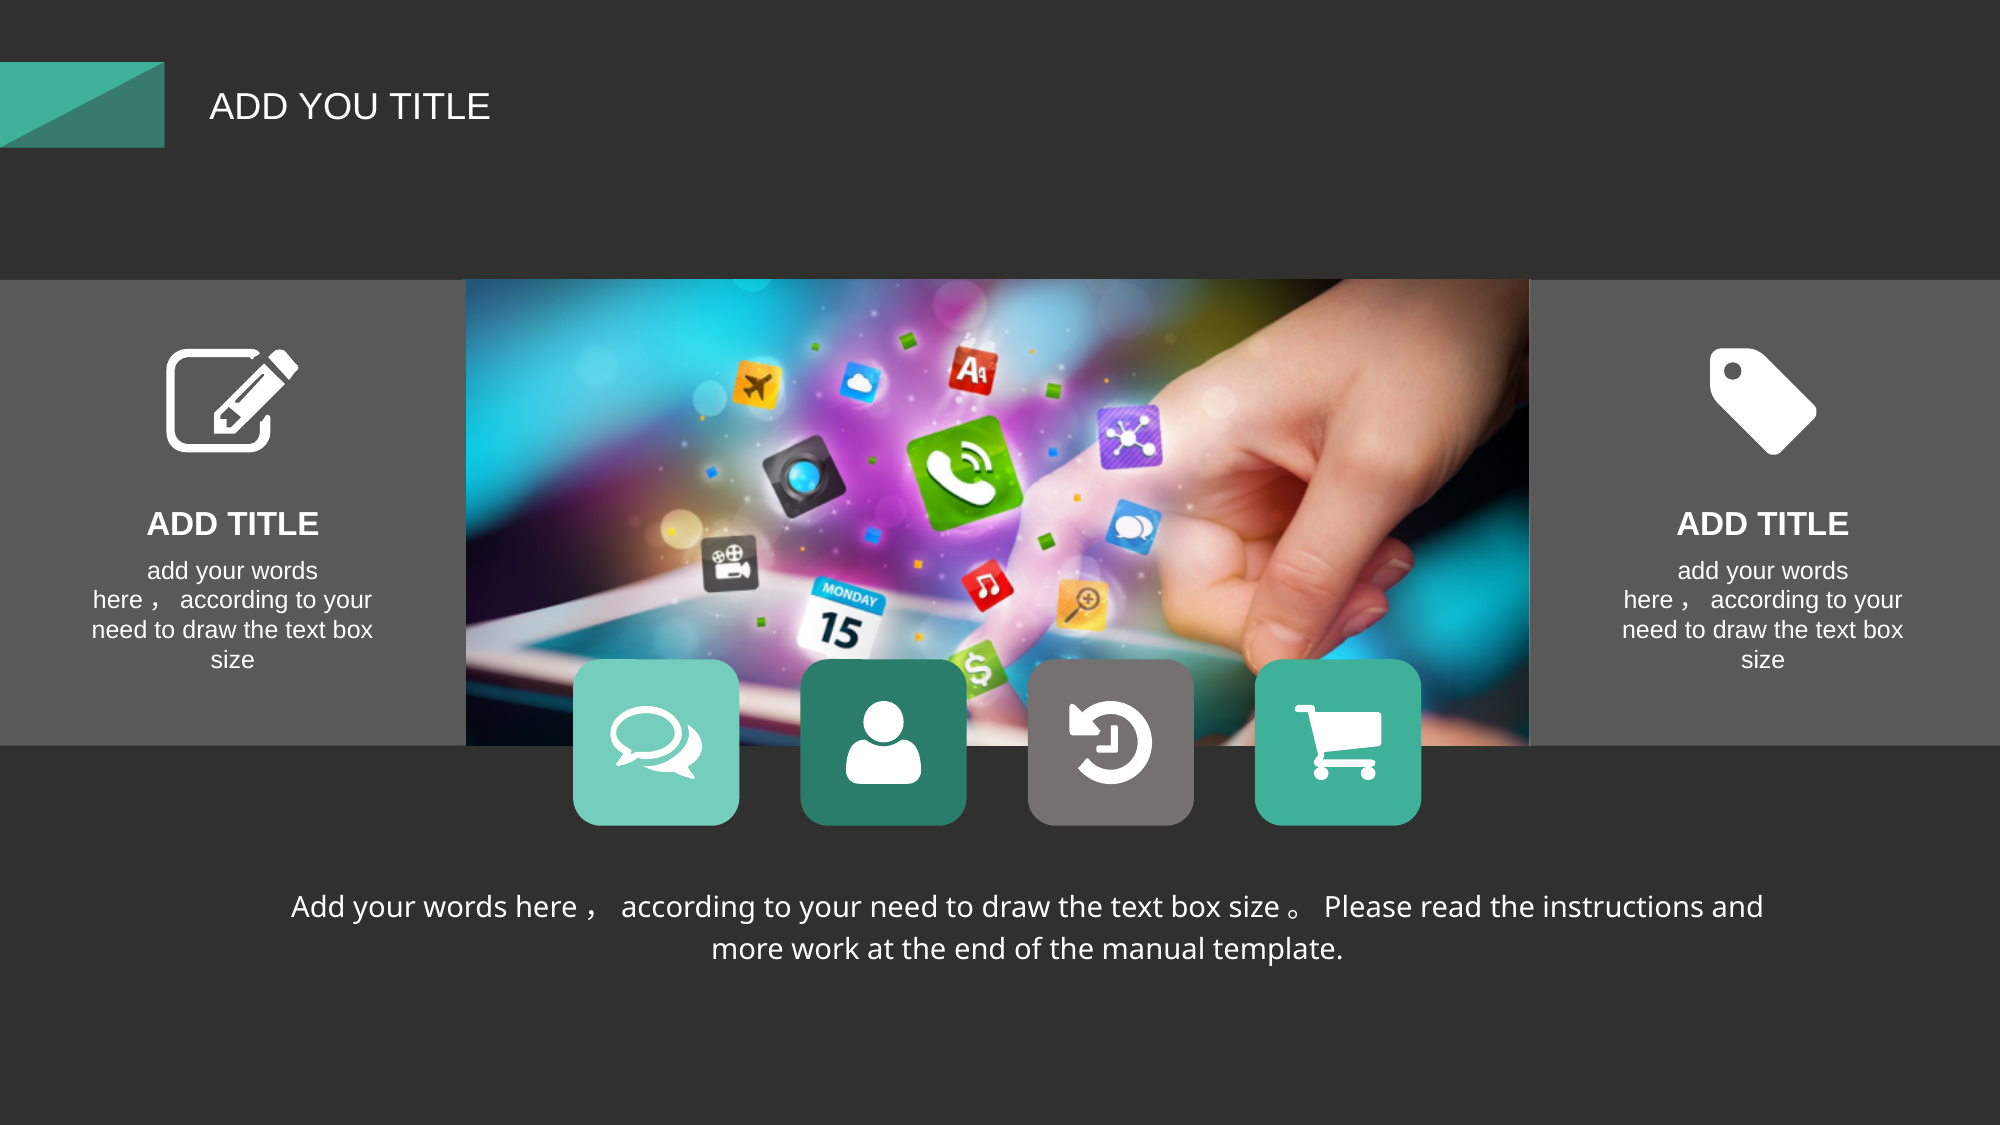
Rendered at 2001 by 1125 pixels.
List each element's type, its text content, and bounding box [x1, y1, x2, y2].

text_box ADD TITLE [41, 502, 425, 543]
text_box [1313, 746, 1379, 781]
text_box [1710, 348, 1817, 455]
text_box [800, 746, 967, 826]
text_box add your words here，according to your need to draw the text box size [1597, 554, 1929, 674]
text_box [214, 363, 285, 434]
picture [461, 279, 1531, 746]
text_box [0, 61, 165, 148]
text_box add your words here，according to your need to draw the text box size [67, 554, 399, 674]
text_box Add your words here，according to your need to draw the text box size。Please read the instructions and more work at the end of the manual template. [259, 881, 1796, 966]
text_box [268, 349, 299, 380]
text_box [0, 279, 461, 746]
text_box [1531, 279, 2000, 746]
text_box [1254, 746, 1422, 826]
text_box [1077, 746, 1152, 785]
text_box [573, 746, 740, 826]
text_box ADD TITLE [1571, 502, 1955, 543]
text_box [614, 746, 678, 767]
text_box ADD YOU TITLE [194, 74, 507, 135]
text_box [641, 746, 702, 780]
text_box [846, 746, 922, 784]
text_box [166, 348, 271, 453]
text_box [1027, 746, 1194, 826]
